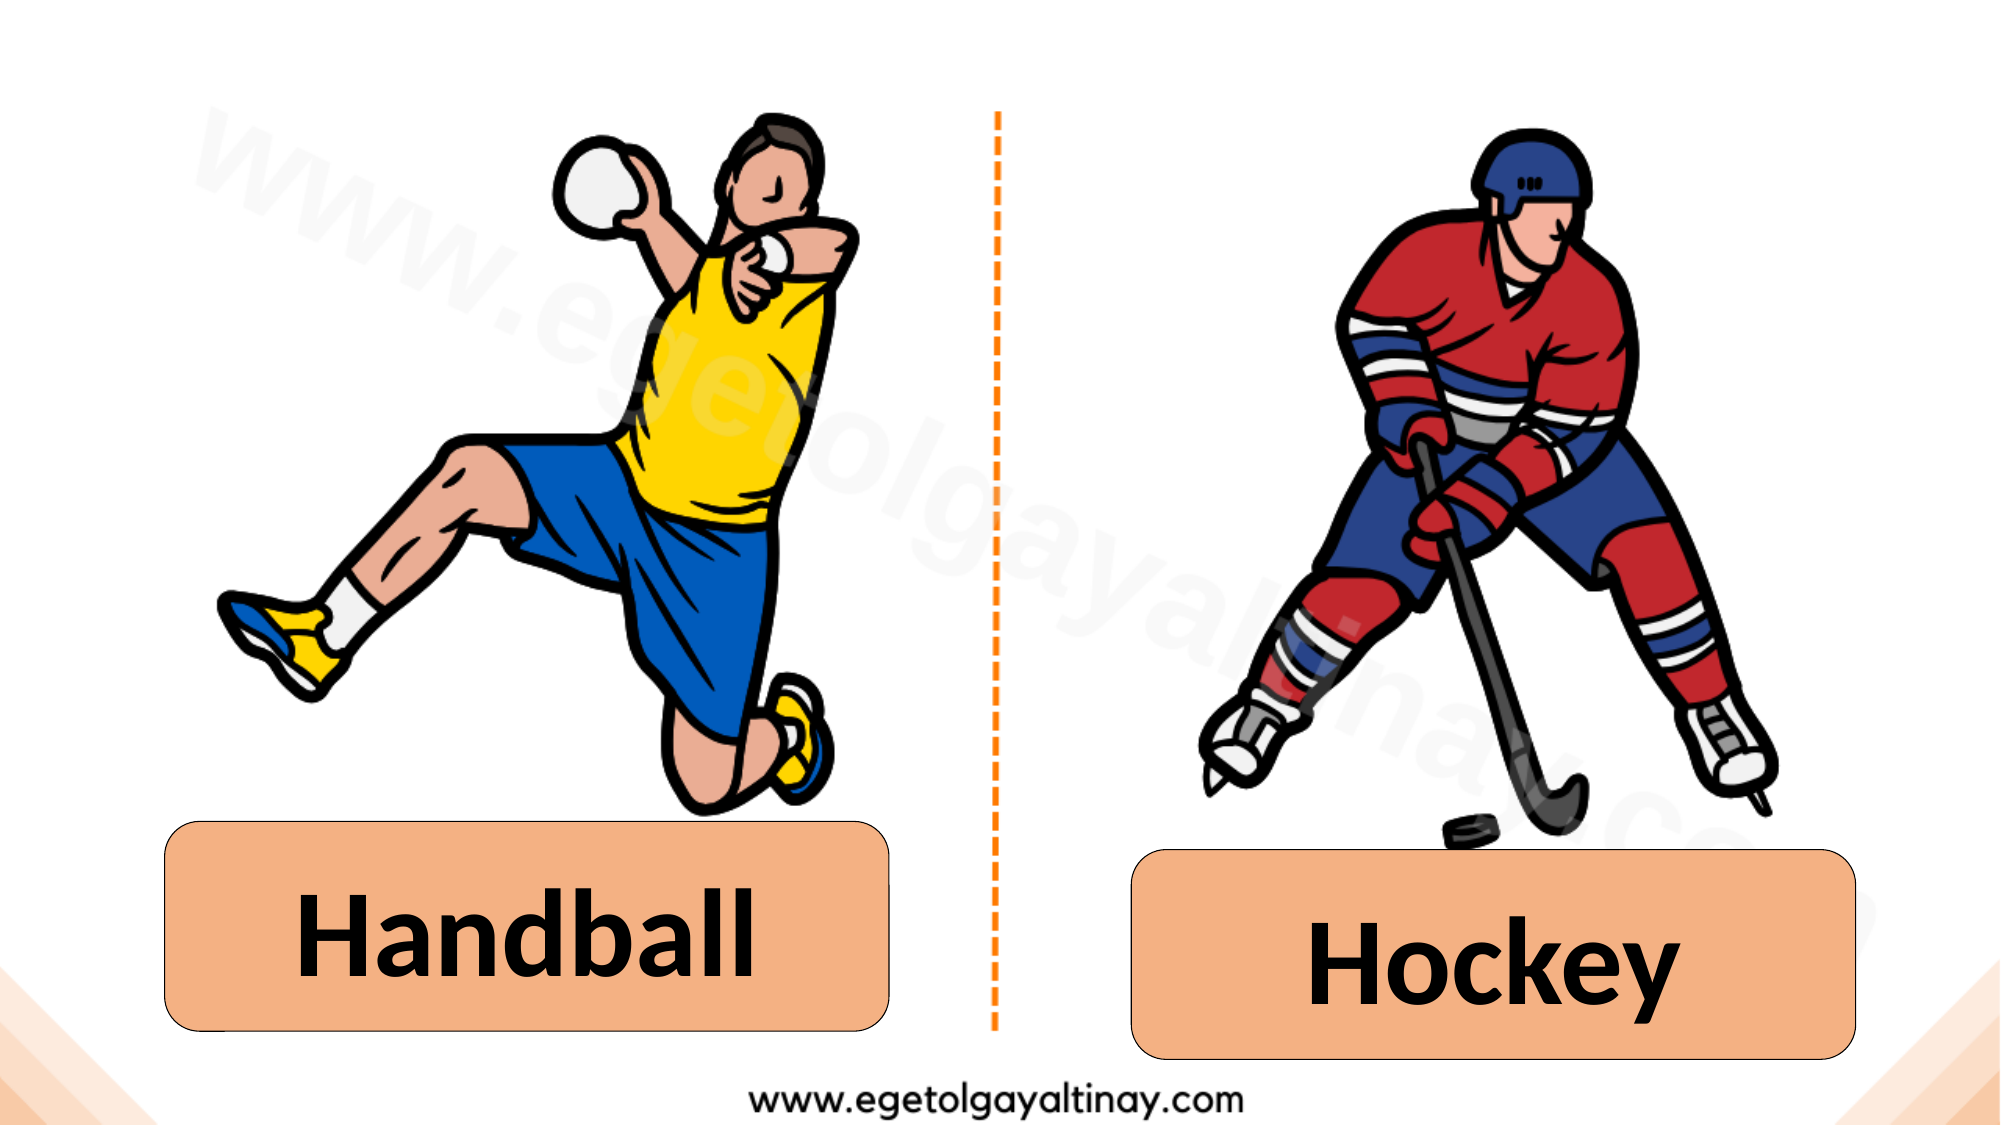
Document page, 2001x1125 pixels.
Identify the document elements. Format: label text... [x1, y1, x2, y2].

text_box Hockey [1130, 849, 1857, 1060]
text_box Handball [164, 820, 890, 1032]
picture [0, 0, 2001, 1125]
